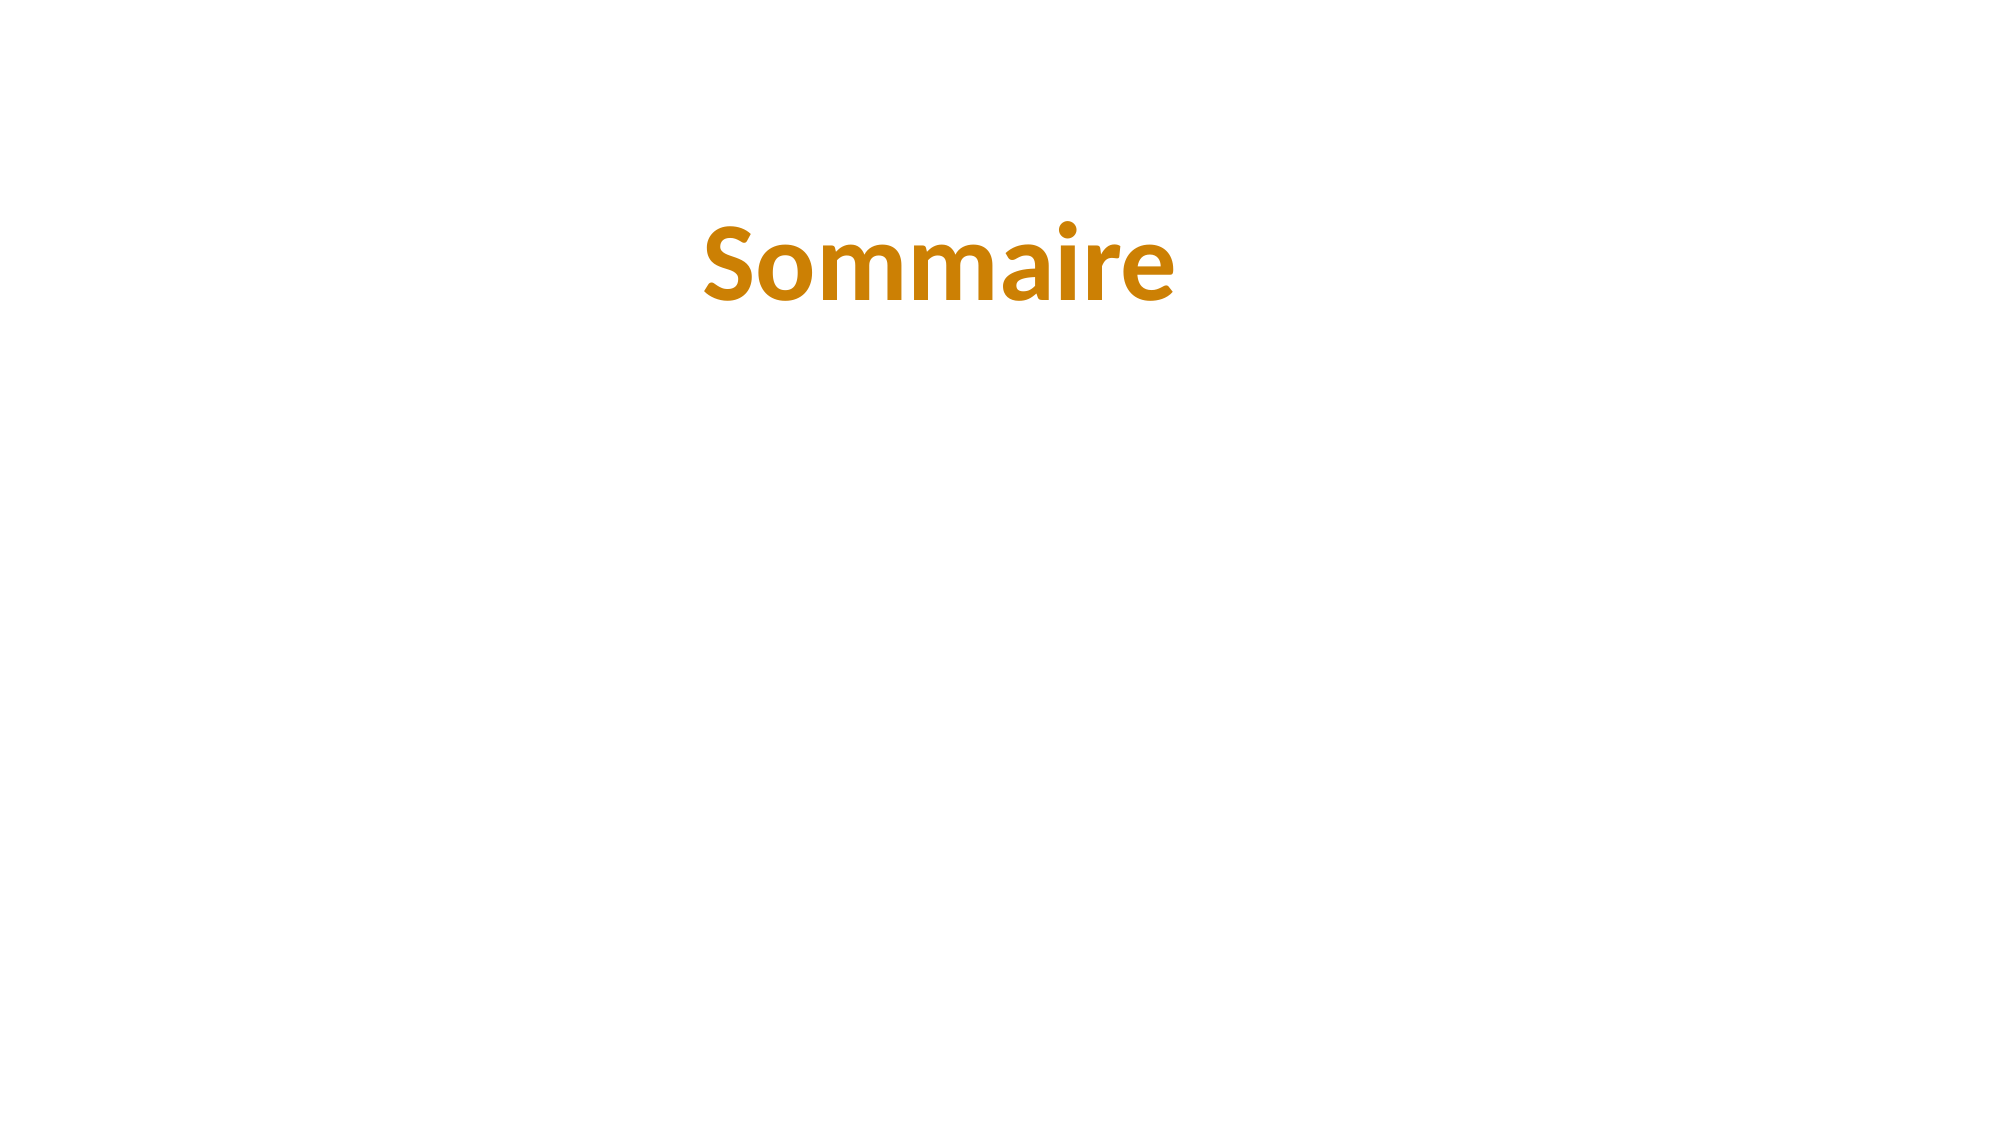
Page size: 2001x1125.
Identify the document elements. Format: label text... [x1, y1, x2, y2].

text_box Sommaire [45, 212, 1836, 316]
